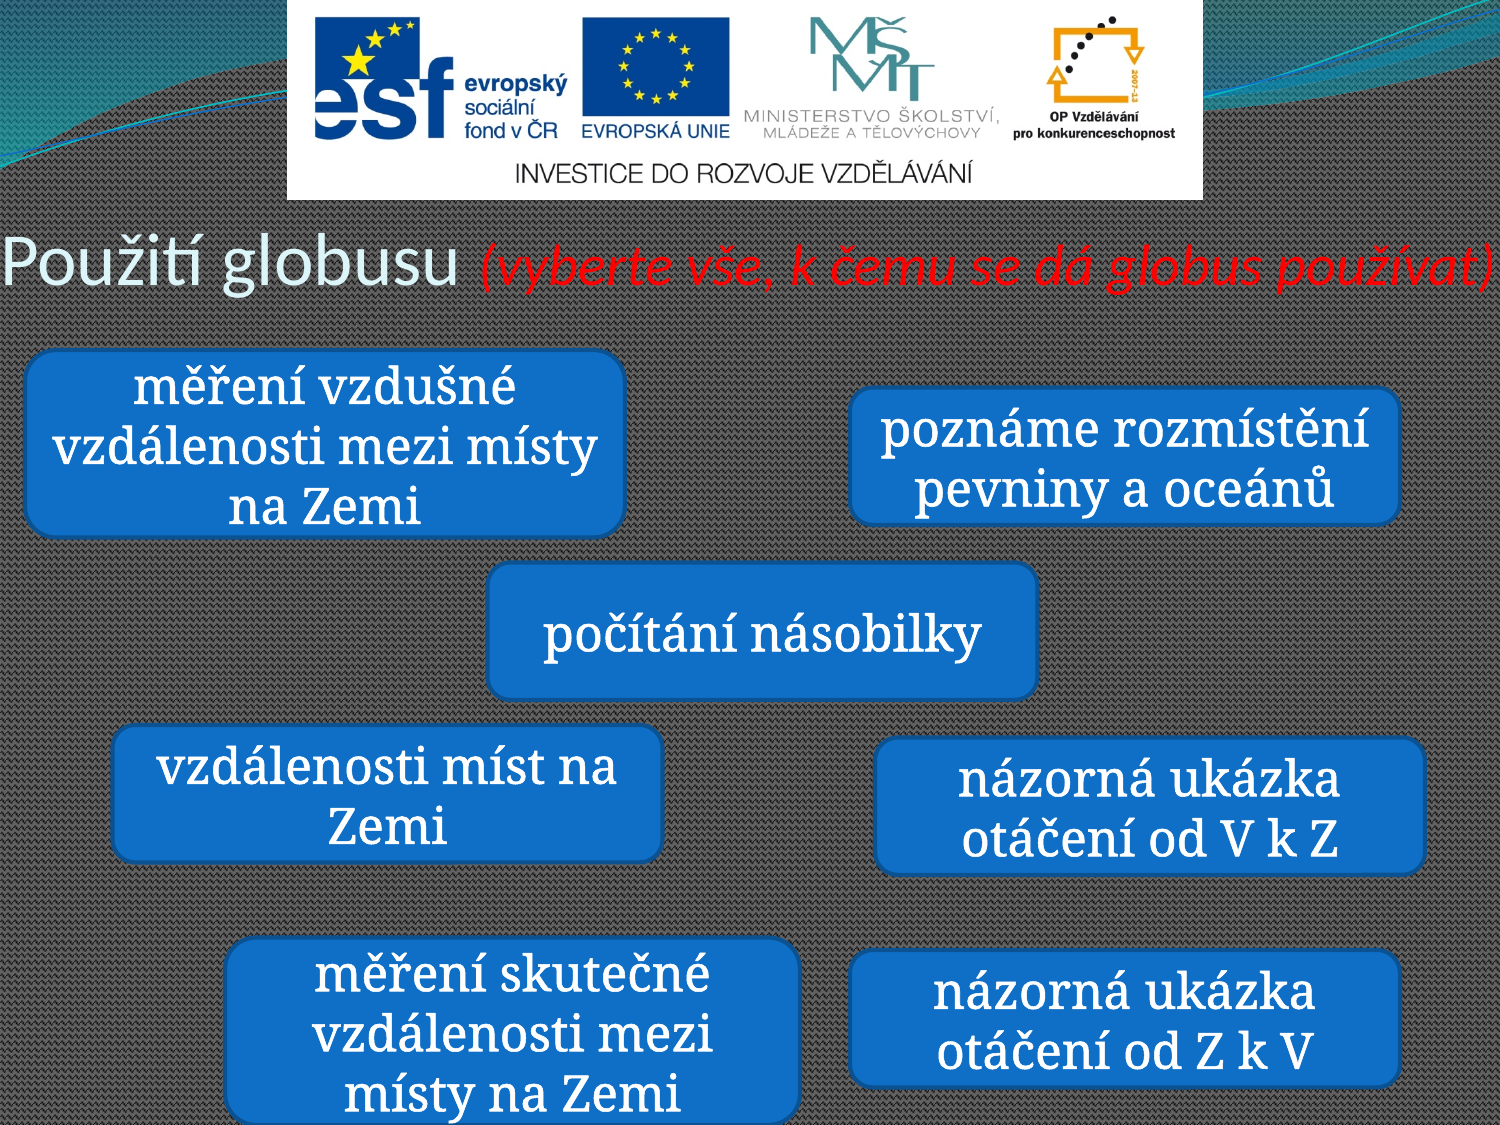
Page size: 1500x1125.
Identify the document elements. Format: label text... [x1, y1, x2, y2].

text_box Káhira [280, 112, 1208, 212]
text_box poznáme rozmístění pevniny a oceánů [847, 385, 1403, 528]
picture [287, 0, 1203, 200]
title Použití globusu (vyberte vše, k čemu se dá globus používat) [0, 112, 1500, 300]
text_box měření skutečné vzdálenosti mezi místy na Zemi [222, 935, 803, 1125]
text_box měření vzdušné vzdálenosti mezi místy na Zemi [22, 347, 628, 540]
text_box názorná ukázka otáčení od Z k V [847, 947, 1403, 1090]
text_box názorná ukázka otáčení od V k Z [872, 735, 1428, 877]
text_box vzdálenosti míst na Zemi [110, 722, 665, 865]
text_box počítání násobilky [485, 560, 1040, 703]
